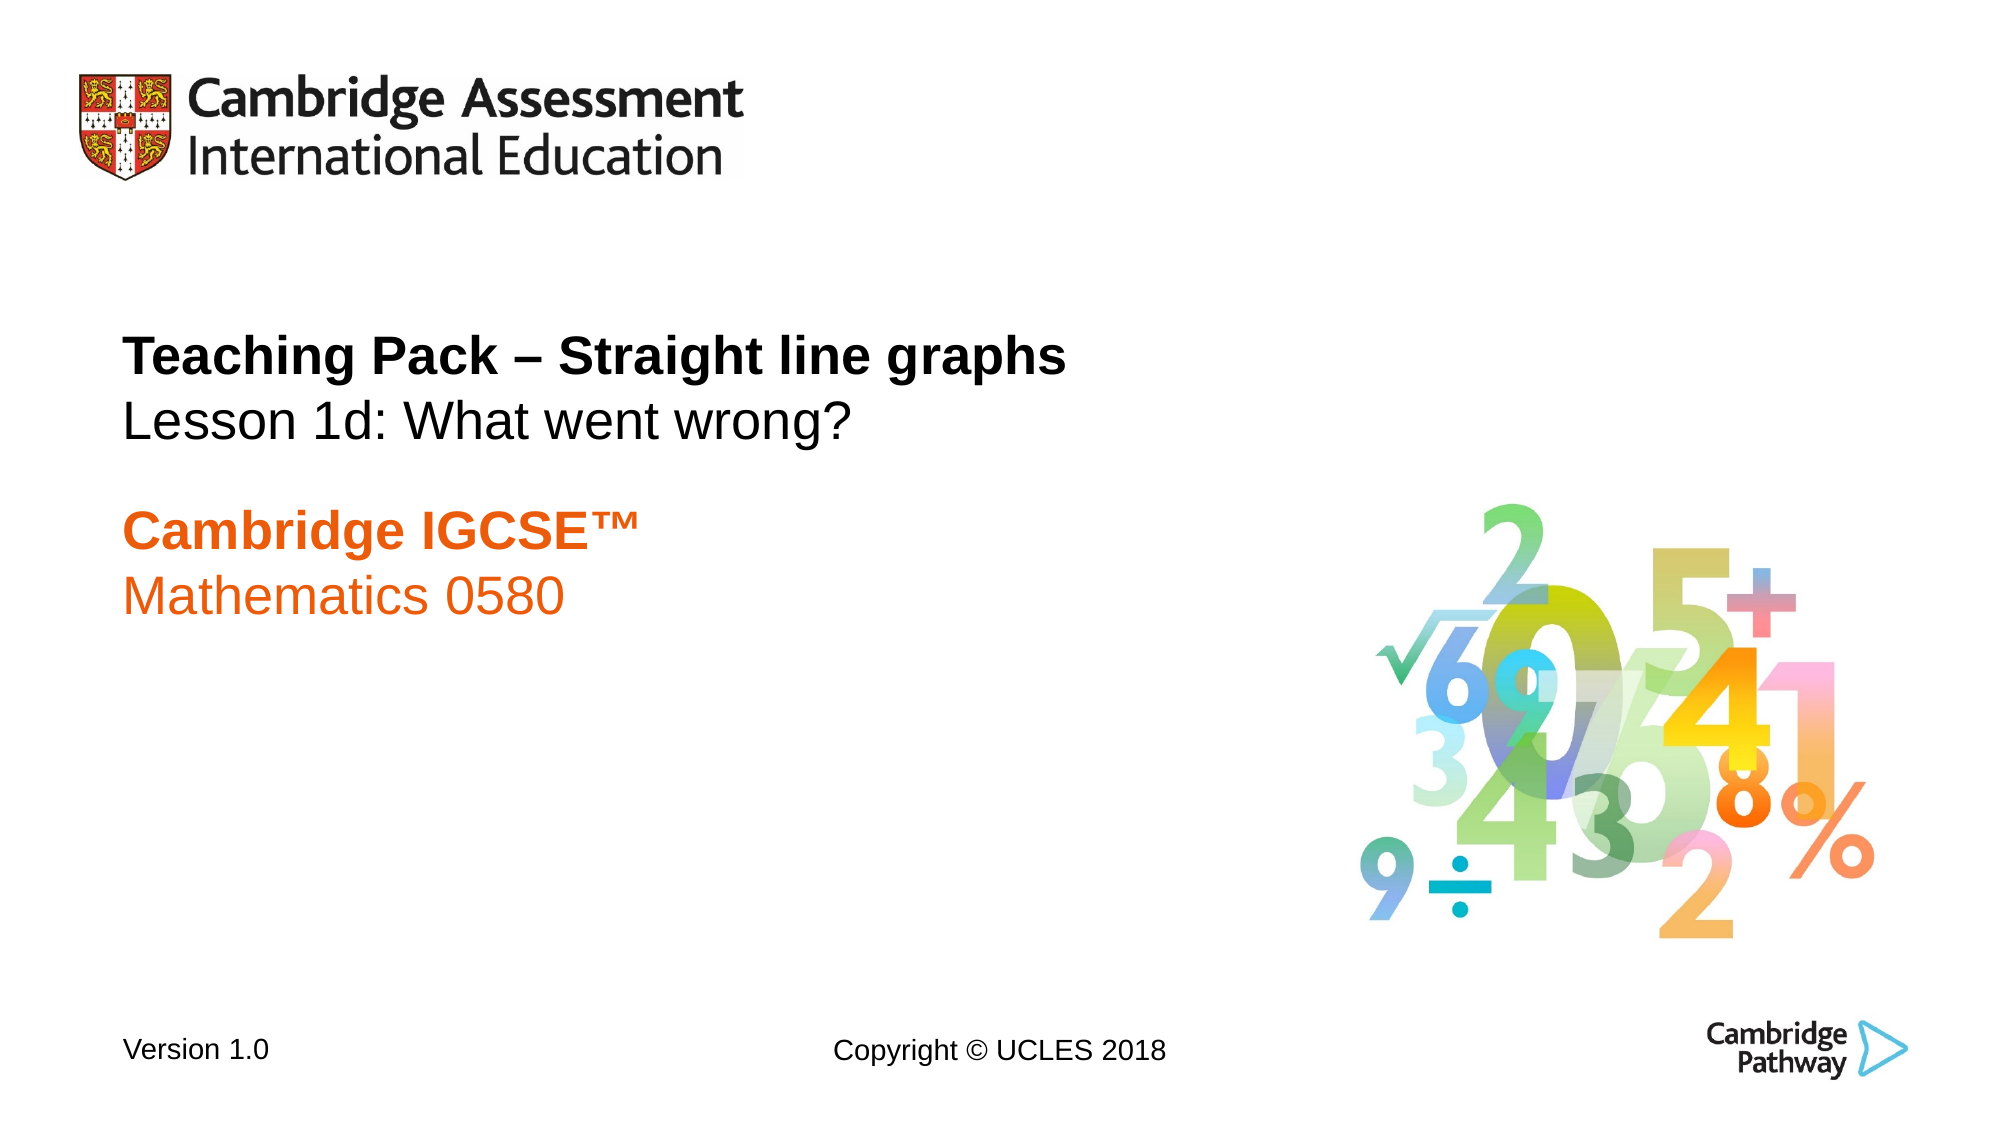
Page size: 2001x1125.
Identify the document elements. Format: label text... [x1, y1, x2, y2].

picture [1313, 497, 1914, 948]
picture [1701, 1011, 1914, 1086]
picture [79, 74, 744, 181]
text_box Copyright © UCLES 2018 [662, 1018, 1338, 1079]
text_box Teaching Pack – Straight line graphs Lesson 1d: What went wrong? Cambridge IGCSE™ Mathematics 0580 [108, 313, 1397, 633]
text_box Version 1.0 [108, 1023, 662, 1074]
